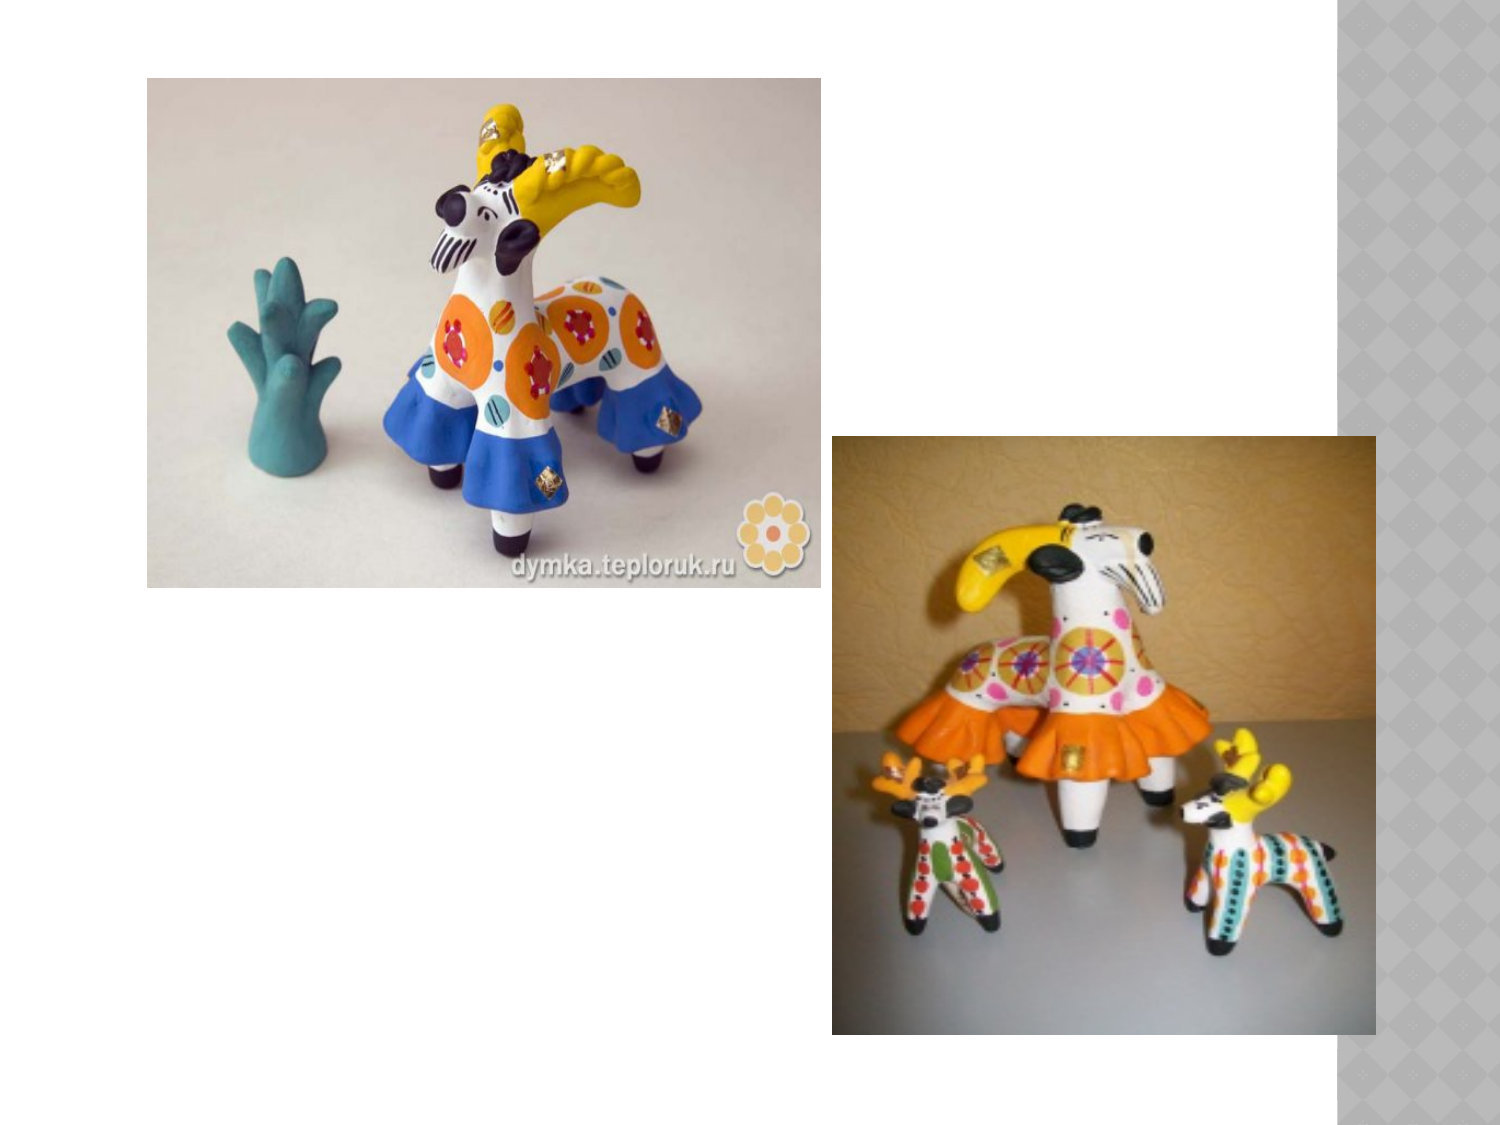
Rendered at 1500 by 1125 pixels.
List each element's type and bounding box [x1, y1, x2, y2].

picture [832, 435, 1377, 1036]
picture [147, 77, 822, 588]
